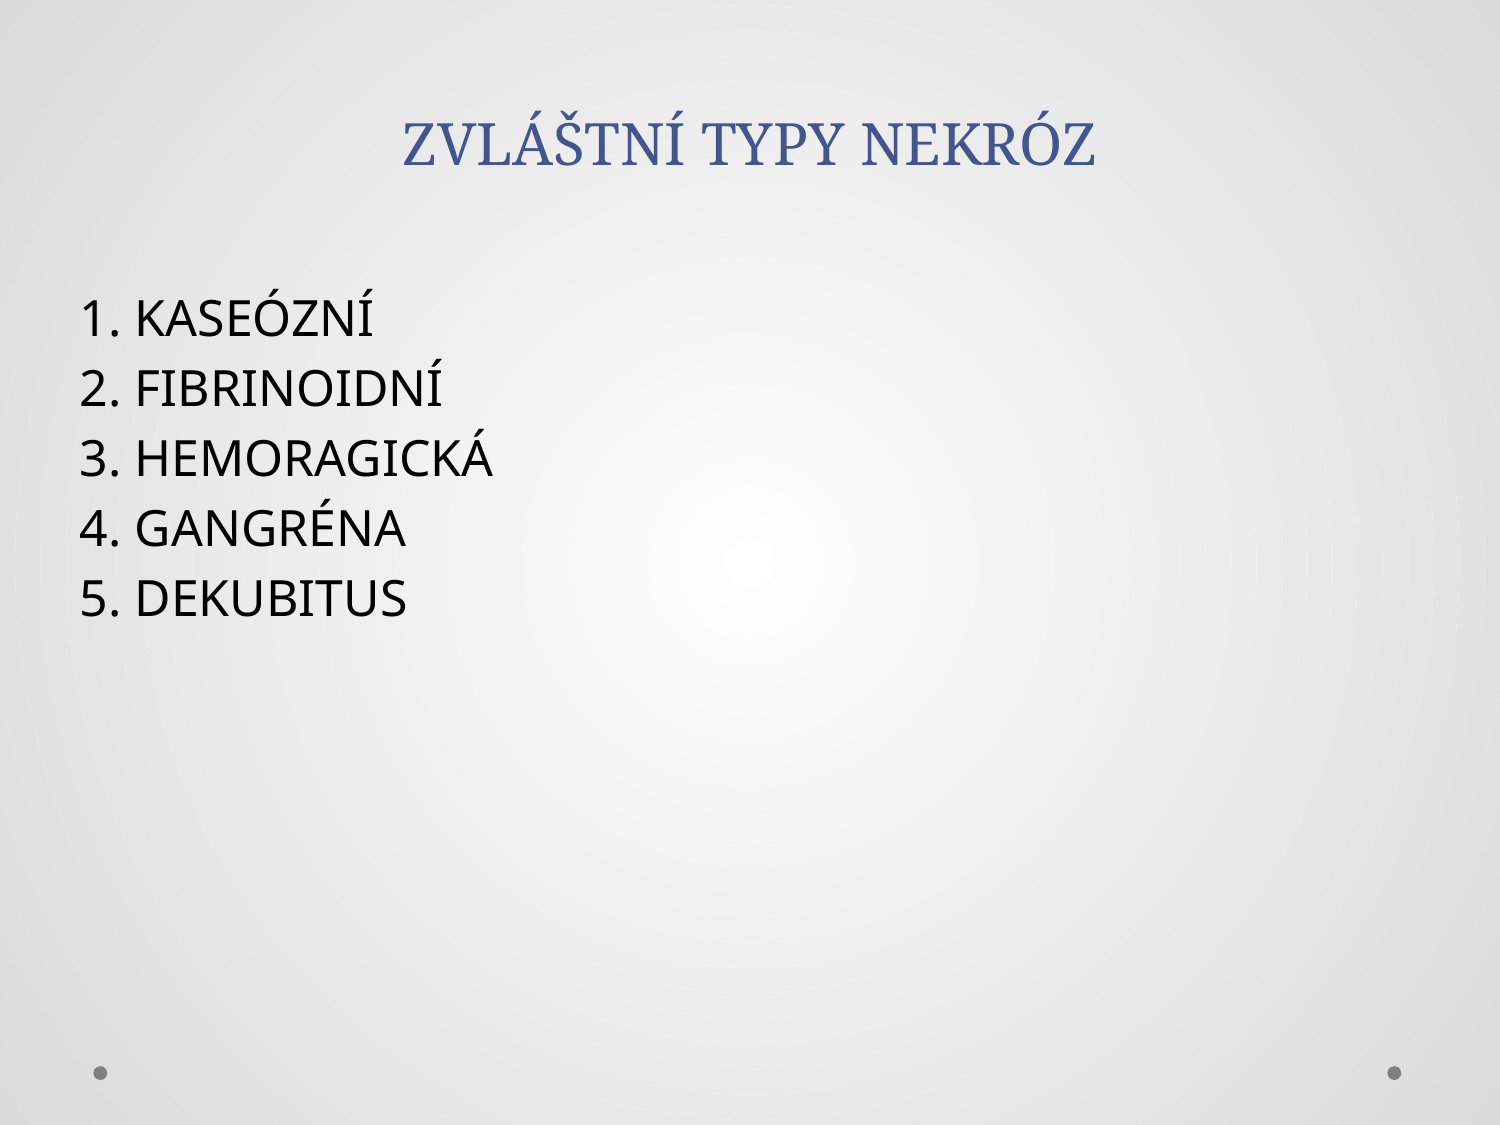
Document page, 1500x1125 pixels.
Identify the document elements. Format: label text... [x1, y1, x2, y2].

title ZVLÁŠTNÍ TYPY NEKRÓZ [75, 45, 1425, 185]
list 1. KASEÓZNÍ 2. FIBRINOIDNÍ 3. HEMORAGICKÁ 4. GANGRÉNA 5. DEKUBITUS [64, 278, 1415, 917]
